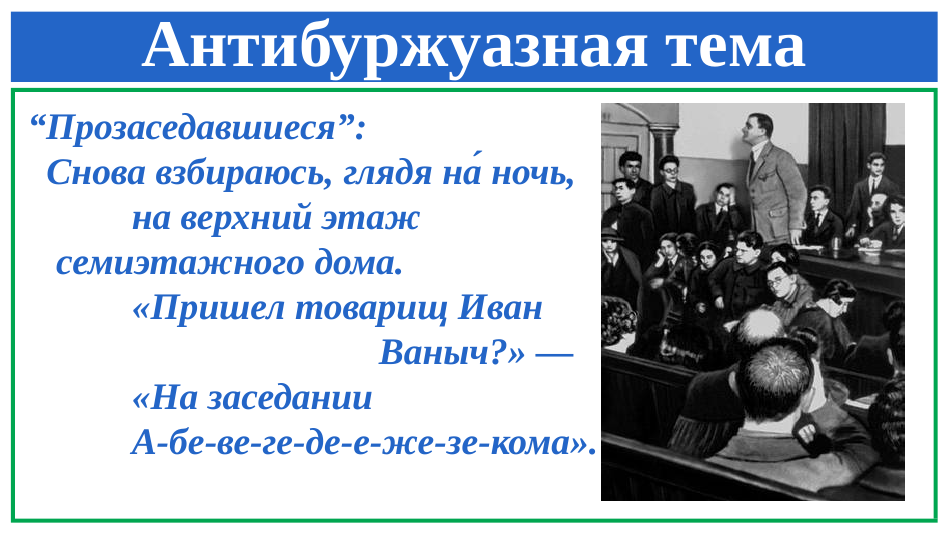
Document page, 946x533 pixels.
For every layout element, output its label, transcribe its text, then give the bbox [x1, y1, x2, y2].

title Антибуржуазная тема [50, 0, 898, 81]
list “Прозаседавшиеся”: Снова взбираюсь, глядя на́ ночь, на верхний этаж семиэтажного дома. «Пришел товарищ Иван Ваныч?» — «На заседании А-бе-ве-ге-де-е-же-зе-кома». [27, 102, 600, 466]
picture [601, 102, 905, 501]
